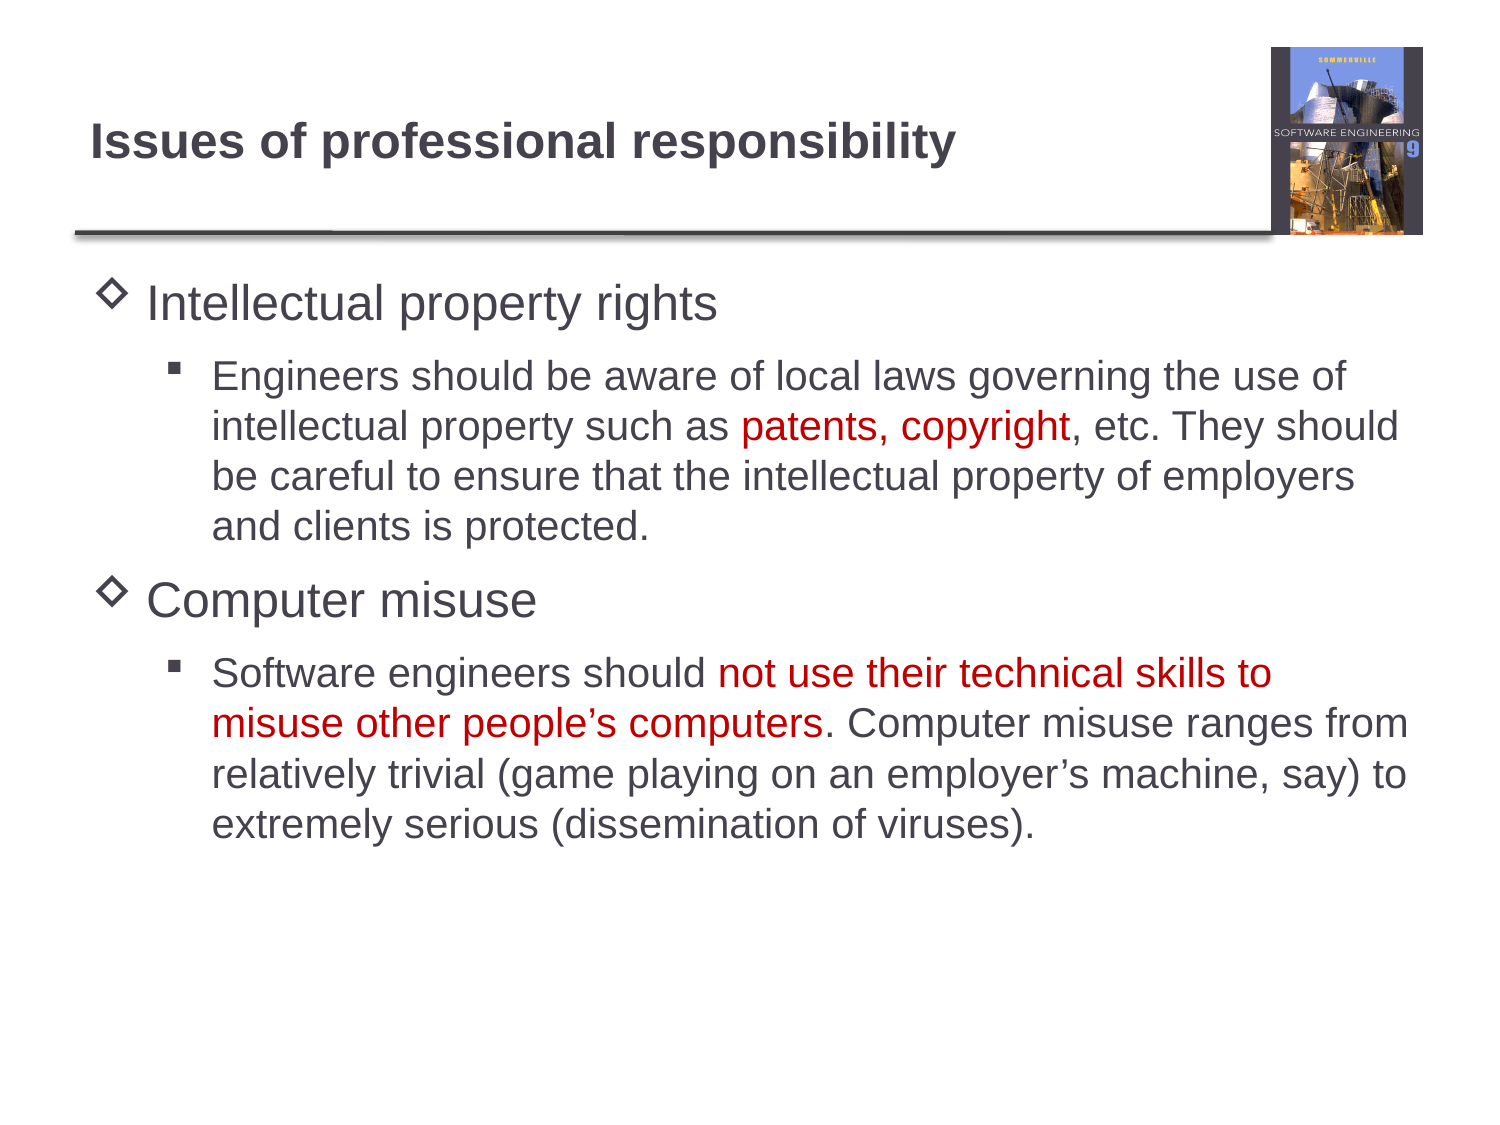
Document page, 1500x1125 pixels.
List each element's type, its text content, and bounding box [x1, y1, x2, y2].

list Intellectual property rights Engineers should be aware of local laws governing the use of intellectual property such as patents, copyright, etc. They should be careful to ensure that the intellectual property of employers and clients is protected. Computer misuse Software engineers should not use their technical skills to misuse other people’s computers. Computer misuse ranges from relatively trivial (game playing on an employer’s machine, say) to extremely serious (dissemination of viruses). [75, 262, 1425, 1005]
picture [1272, 47, 1423, 235]
title Issues of professional responsibility [74, 44, 1272, 233]
